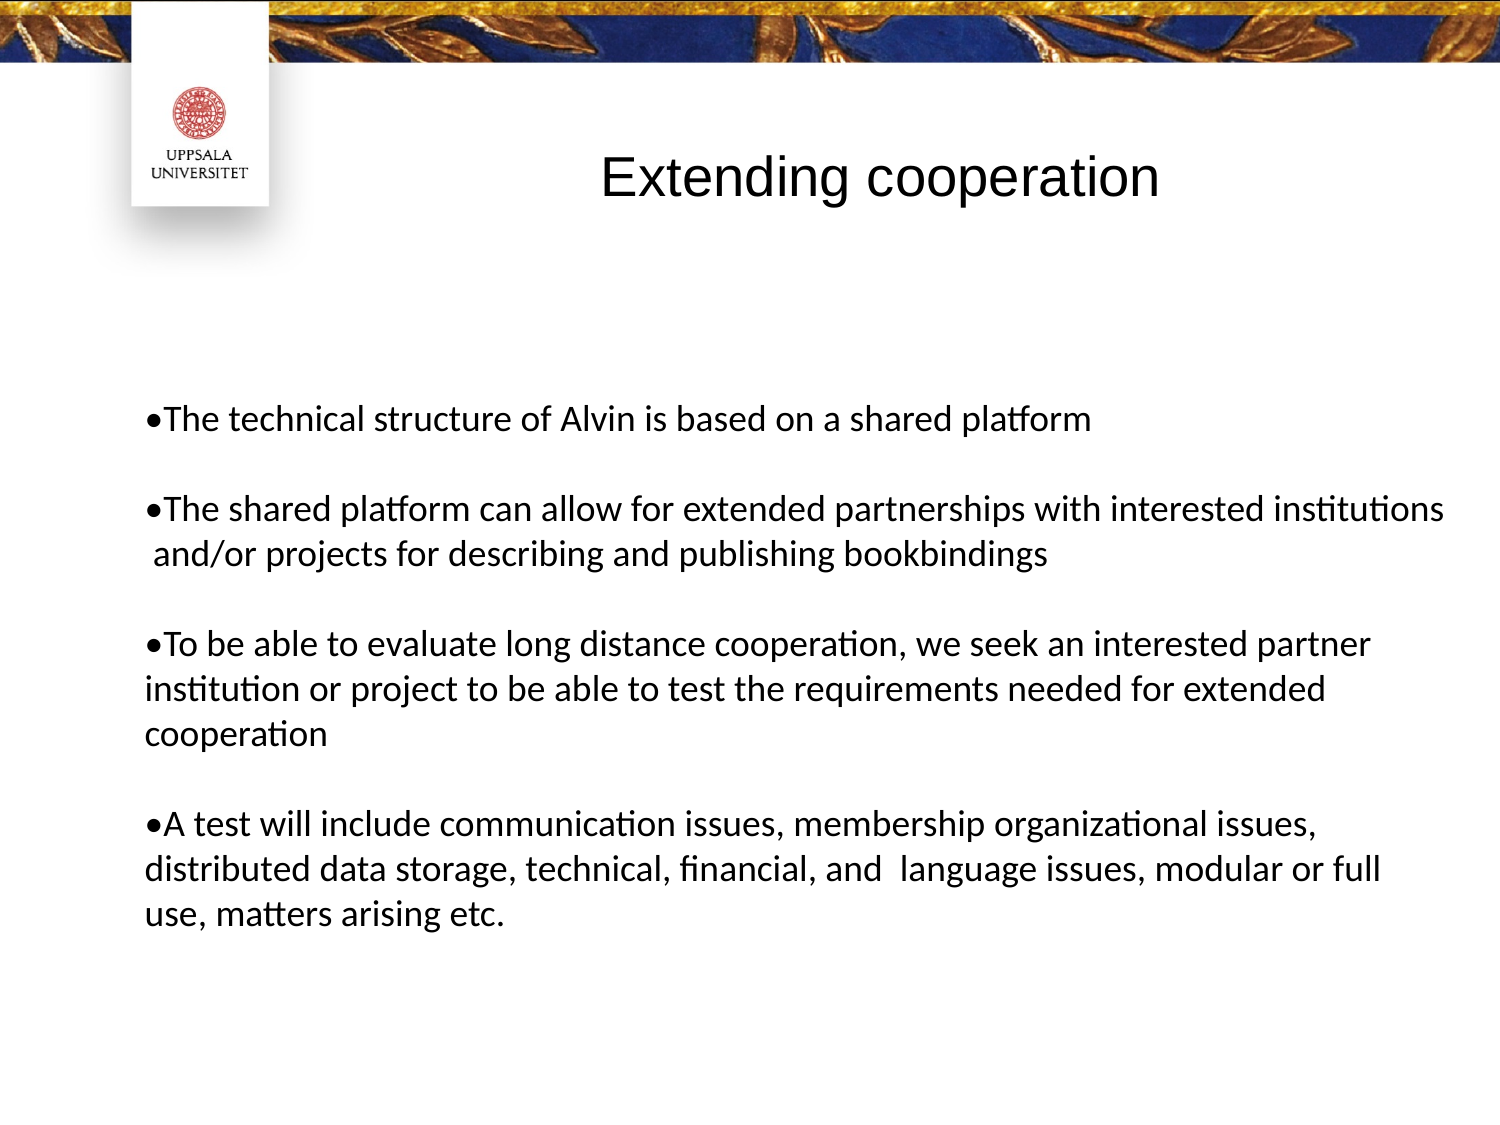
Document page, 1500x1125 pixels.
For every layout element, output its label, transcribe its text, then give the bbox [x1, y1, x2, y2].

title Extending cooperation [336, 79, 1425, 268]
text_box •The technical structure of Alvin is based on a shared platform •The shared platform can allow for extended partnerships with interested institutions and/or projects for describing and publishing bookbindings •To be able to evaluate long distance cooperation, we seek an interested partner institution or project to be able to test the requirements needed for extended cooperation •A test will include communication issues, membership organizational issues, distributed data storage, technical, financial, and language issues, modular or full use, matters arising etc. [129, 386, 1461, 987]
picture [0, 0, 1500, 1125]
